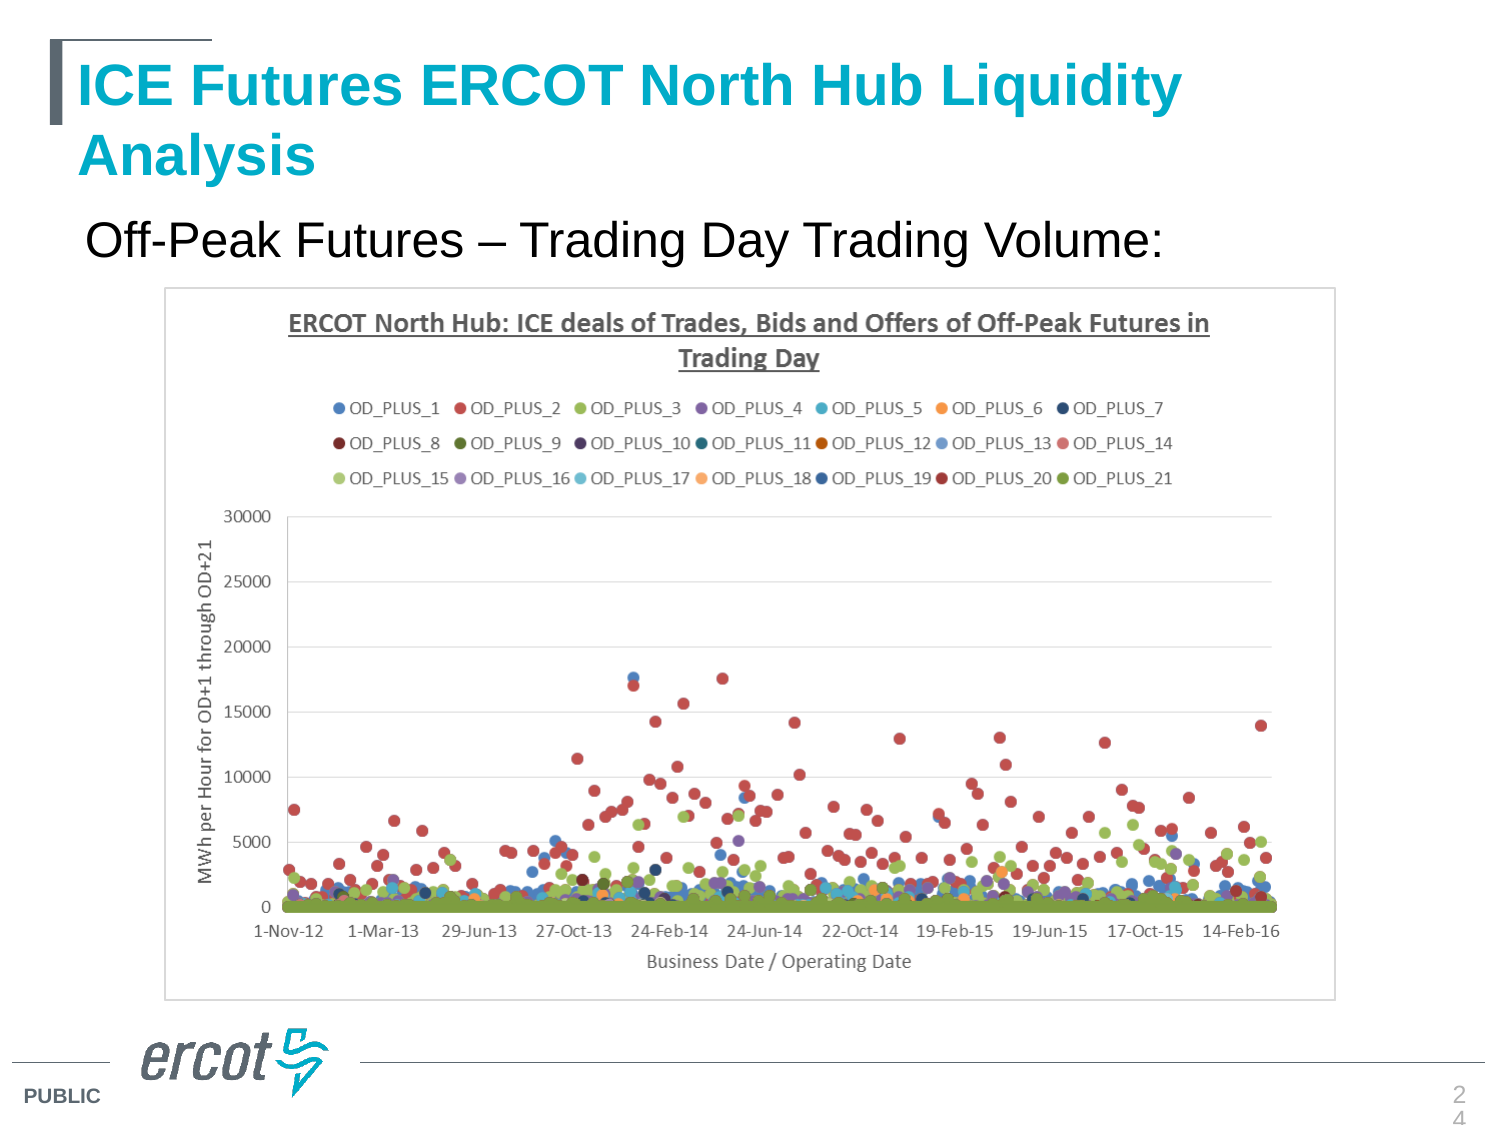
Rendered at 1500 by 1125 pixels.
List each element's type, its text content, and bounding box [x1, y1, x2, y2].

slide_number 24 [1437, 1076, 1475, 1112]
picture [137, 1050, 332, 1100]
title ICE Futures ERCOT North Hub Liquidity Analysis [62, 39, 1450, 228]
list Off-Peak Futures – Trading Day Trading Volume: [70, 200, 1488, 1050]
picture [164, 287, 1336, 1001]
